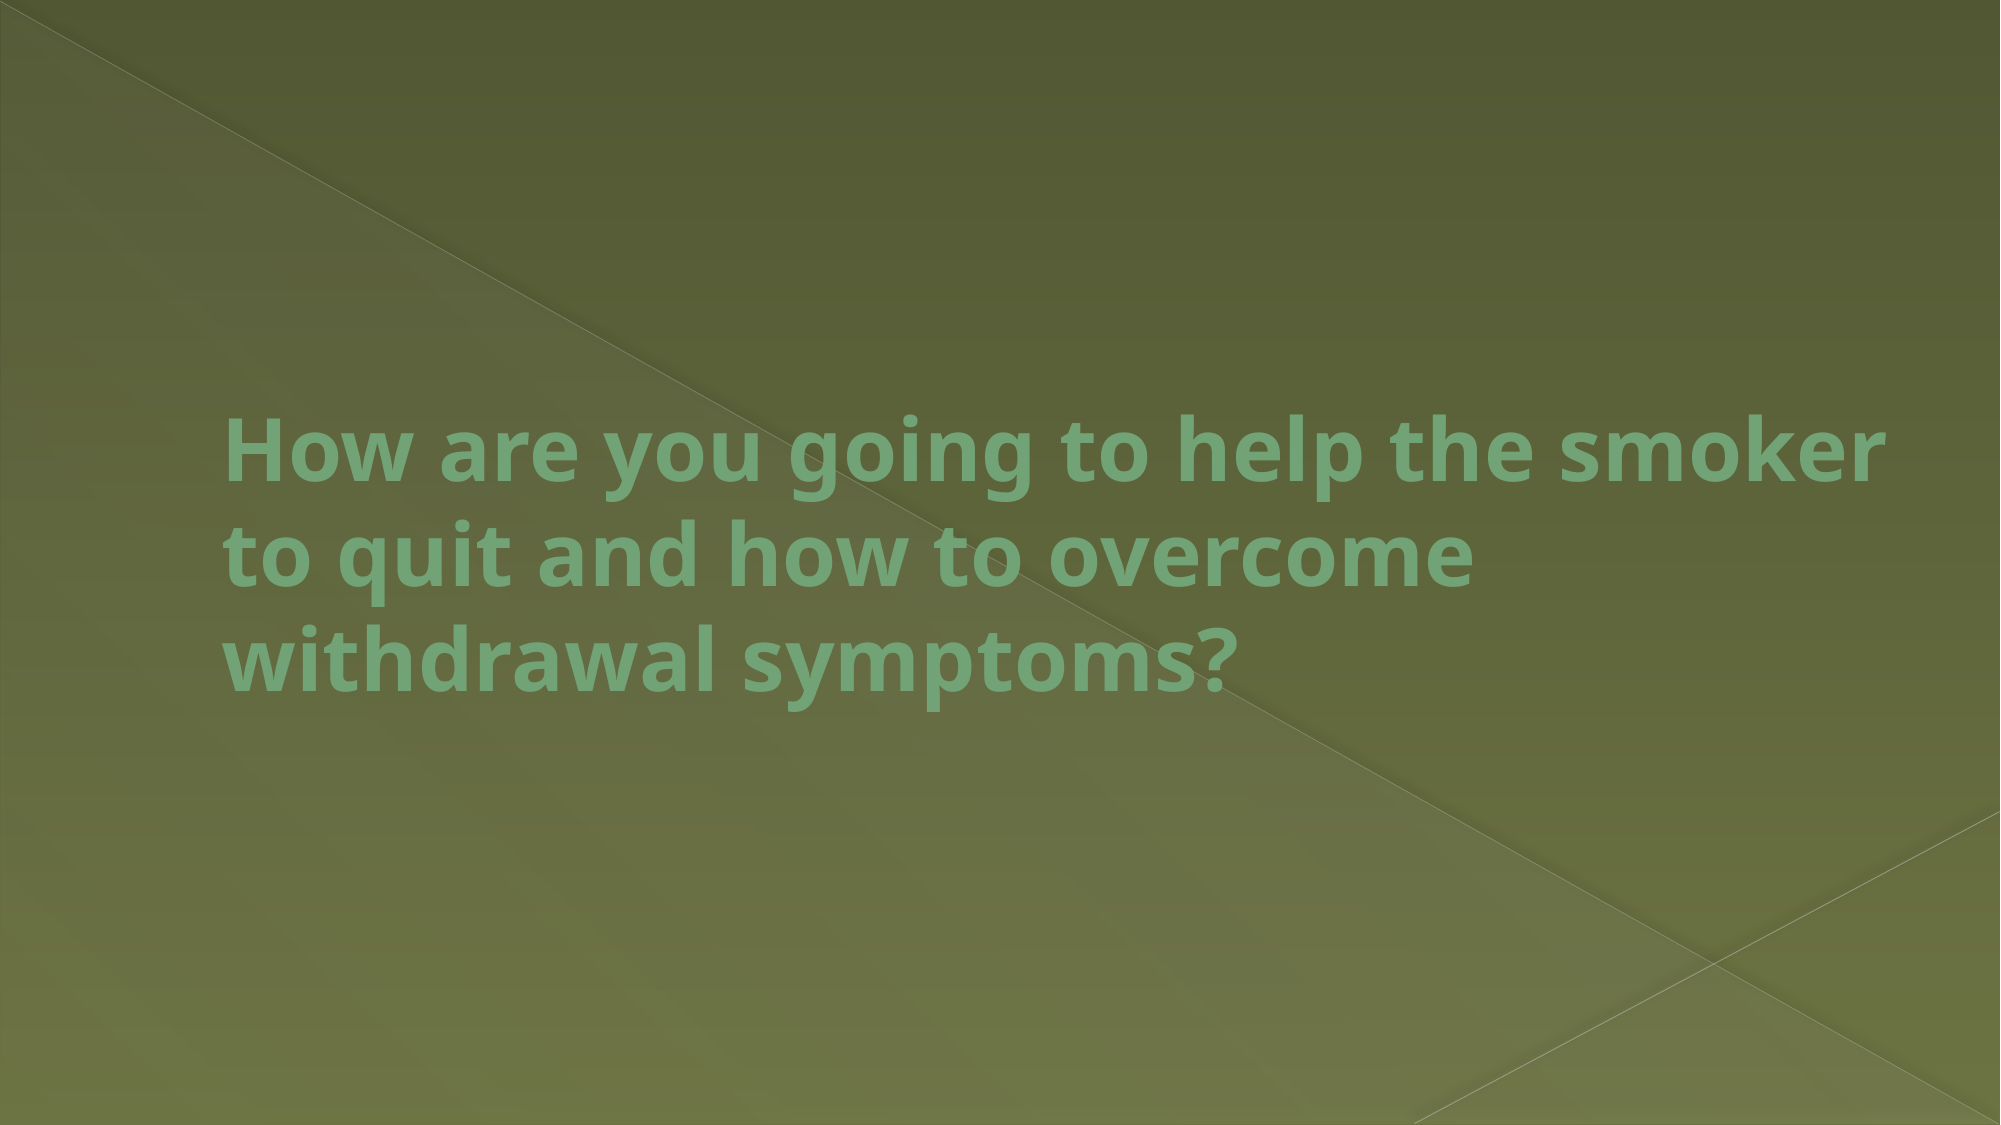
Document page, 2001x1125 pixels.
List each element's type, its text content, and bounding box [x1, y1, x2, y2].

text_box How are you going to help the smoker to quit and how to overcome withdrawal symptoms? [206, 386, 2000, 717]
